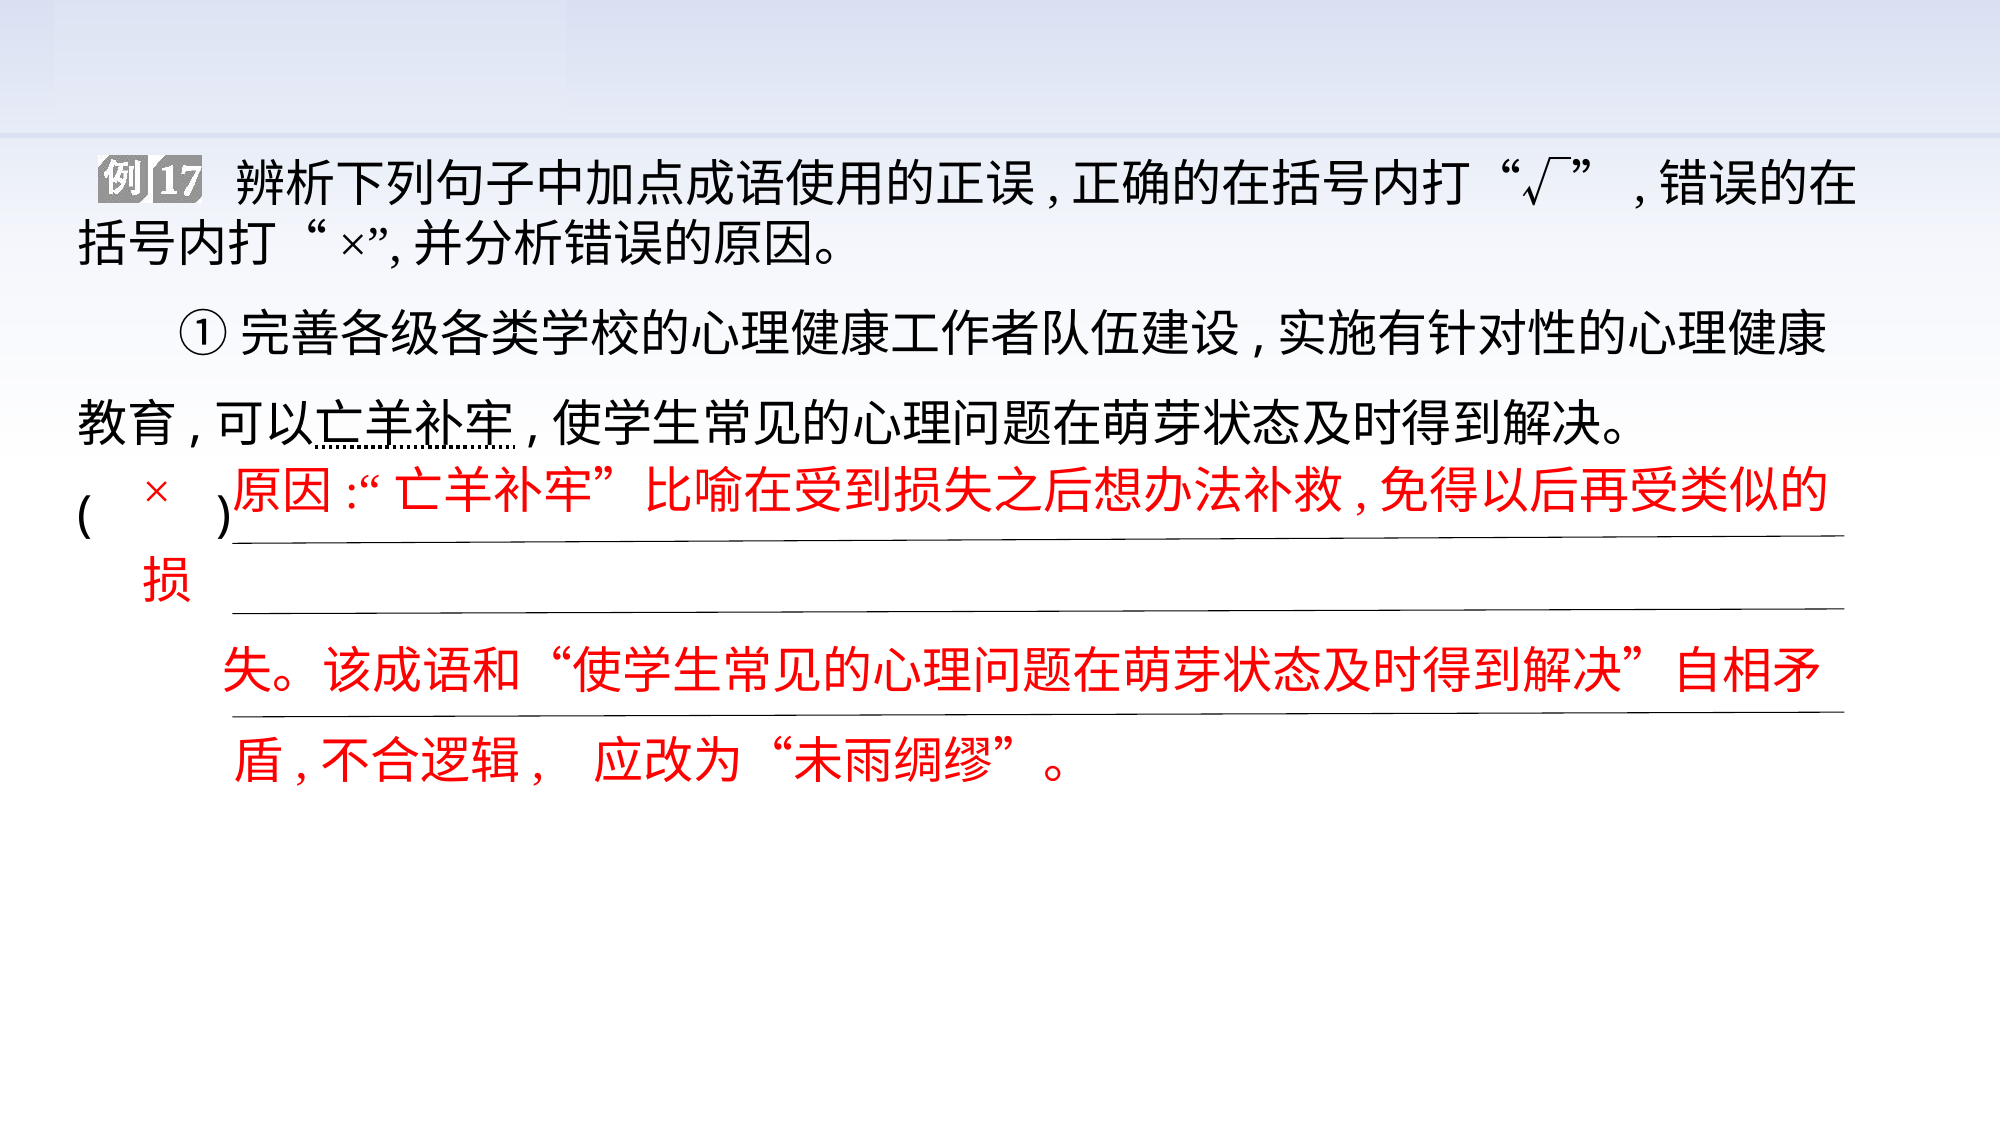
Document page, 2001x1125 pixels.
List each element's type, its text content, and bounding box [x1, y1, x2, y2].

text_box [232, 608, 1845, 614]
text_box × 原因:“亡羊补牢”比喻在受到损失之后想办法补救,免得以后再受类似的损 失。该成语和“使学生常见的心理问题在萌芽状态及时得到解决”自相矛 盾,不合逻辑, 应改为“未雨绸缪”。 [142, 536, 1858, 862]
picture [0, 0, 2000, 1125]
text_box 辨析下列句子中加点成语使用的正误,正确的在括号内打“√”,错误的在括号内打“×”,并分析错误的原因。 ①完善各级各类学校的心理健康工作者队伍建设,实施有针对性的心理健康教育,可以亡羊补牢,使学生常见的心理问题在萌芽状态及时得到解决。 ( ) [62, 143, 1882, 536]
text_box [232, 535, 1845, 544]
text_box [232, 712, 1845, 717]
